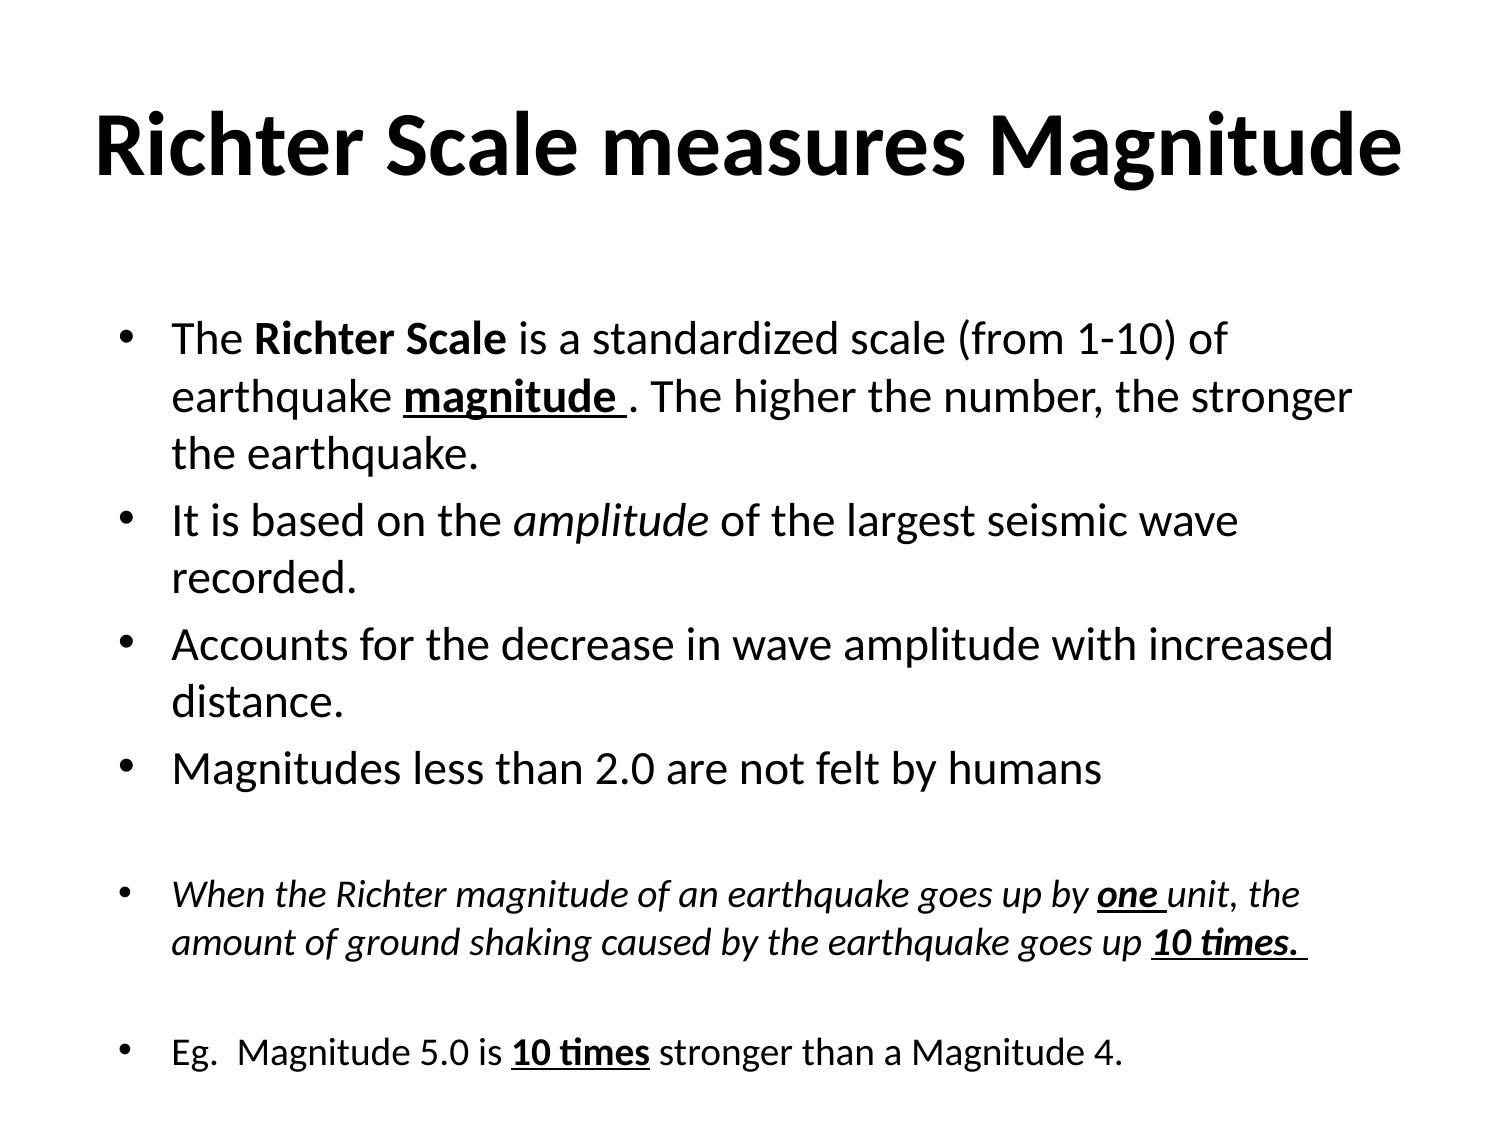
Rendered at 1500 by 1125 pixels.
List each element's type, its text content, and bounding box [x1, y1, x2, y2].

title Richter Scale measures Magnitude [75, 45, 1425, 233]
list The Richter Scale is a standardized scale (from 1-10) of earthquake magnitude . The higher the number, the stronger the earthquake. It is based on the amplitude of the largest seismic wave recorded. Accounts for the decrease in wave amplitude with increased distance. Magnitudes less than 2.0 are not felt by humans When the Richter magnitude of an earthquake goes up by one unit, the amount of ground shaking caused by the earthquake goes up 10 times. Eg. Magnitude 5.0 is 10 times stronger than a Magnitude 4. [103, 299, 1445, 1097]
